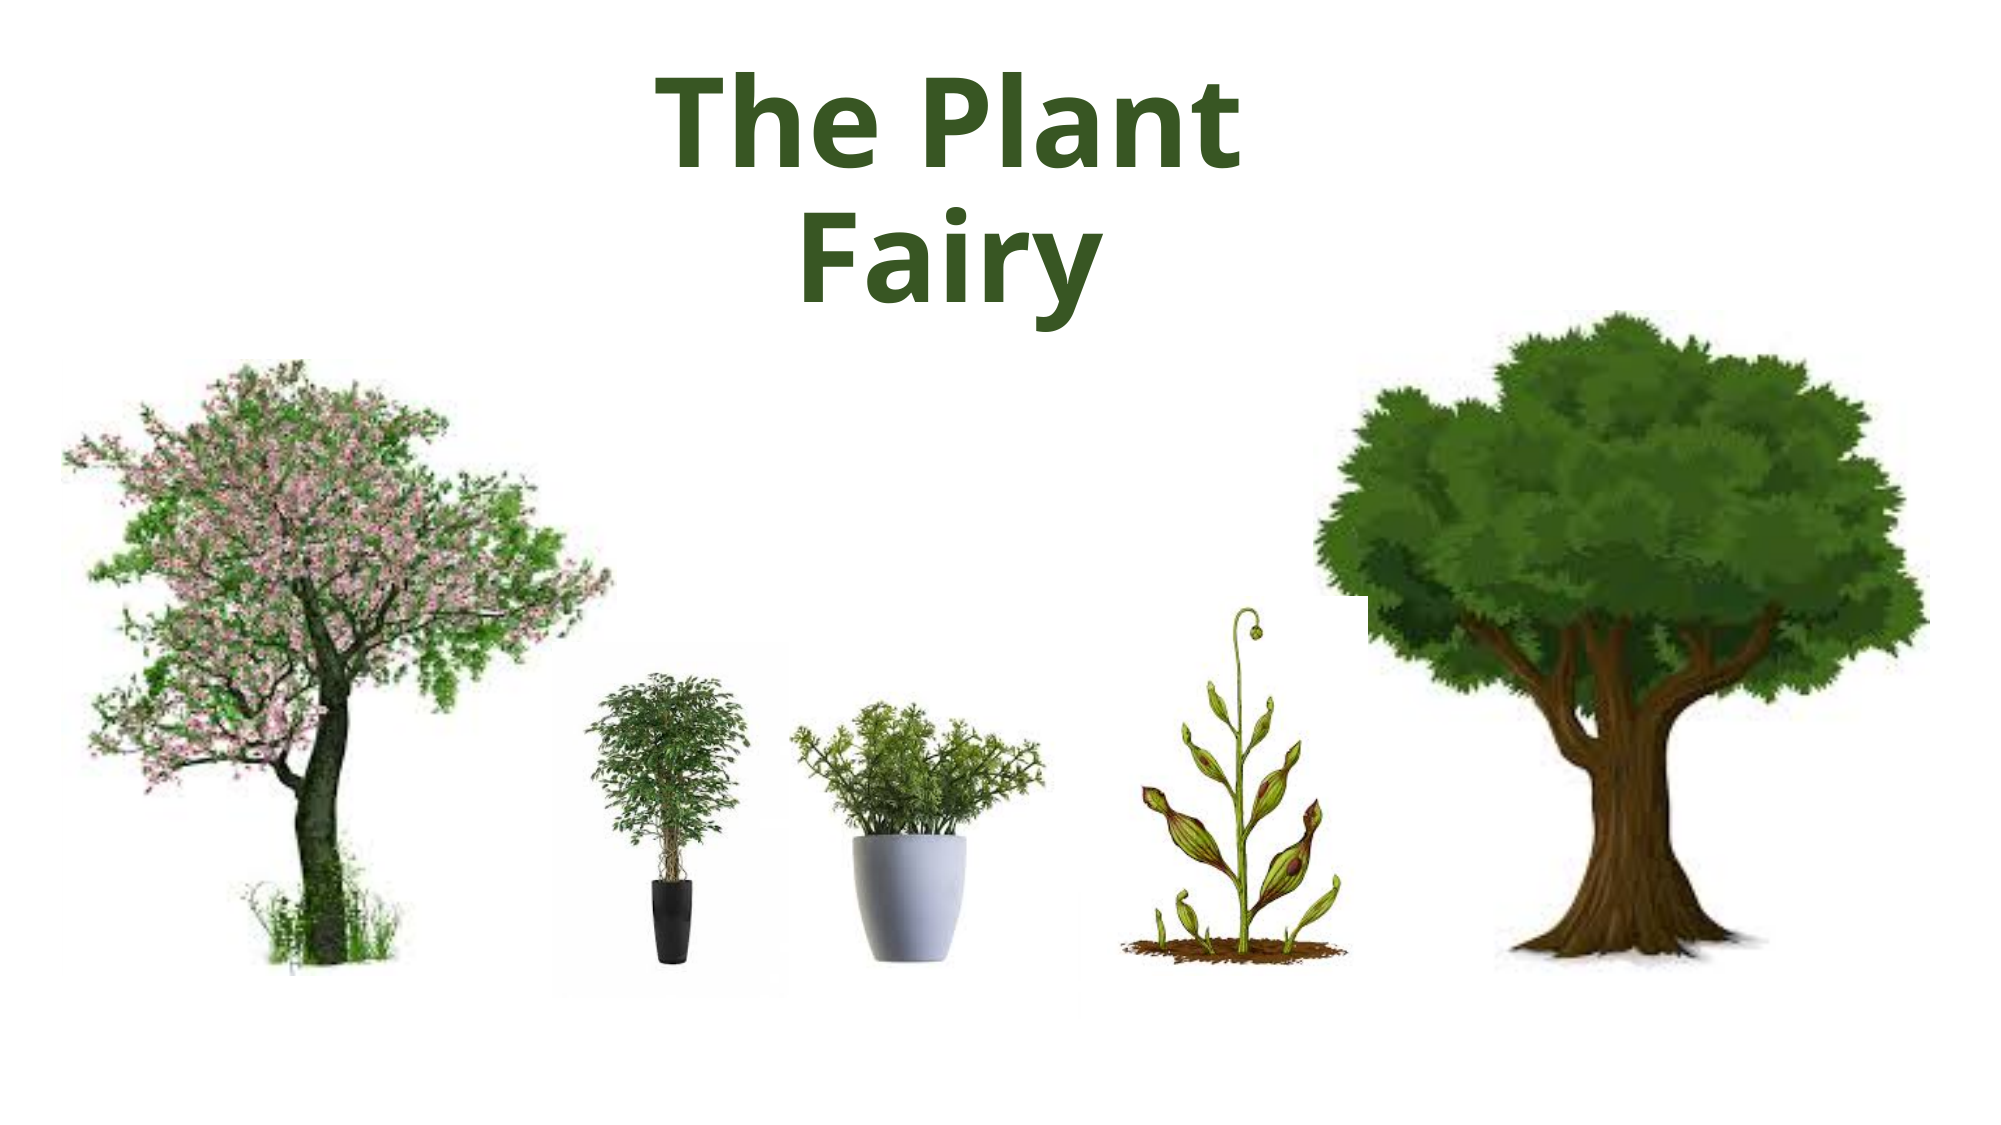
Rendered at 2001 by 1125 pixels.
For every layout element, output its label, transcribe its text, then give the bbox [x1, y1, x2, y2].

title The Plant Fairy [552, 121, 1346, 338]
picture [61, 359, 1081, 1020]
picture [1107, 310, 1930, 976]
